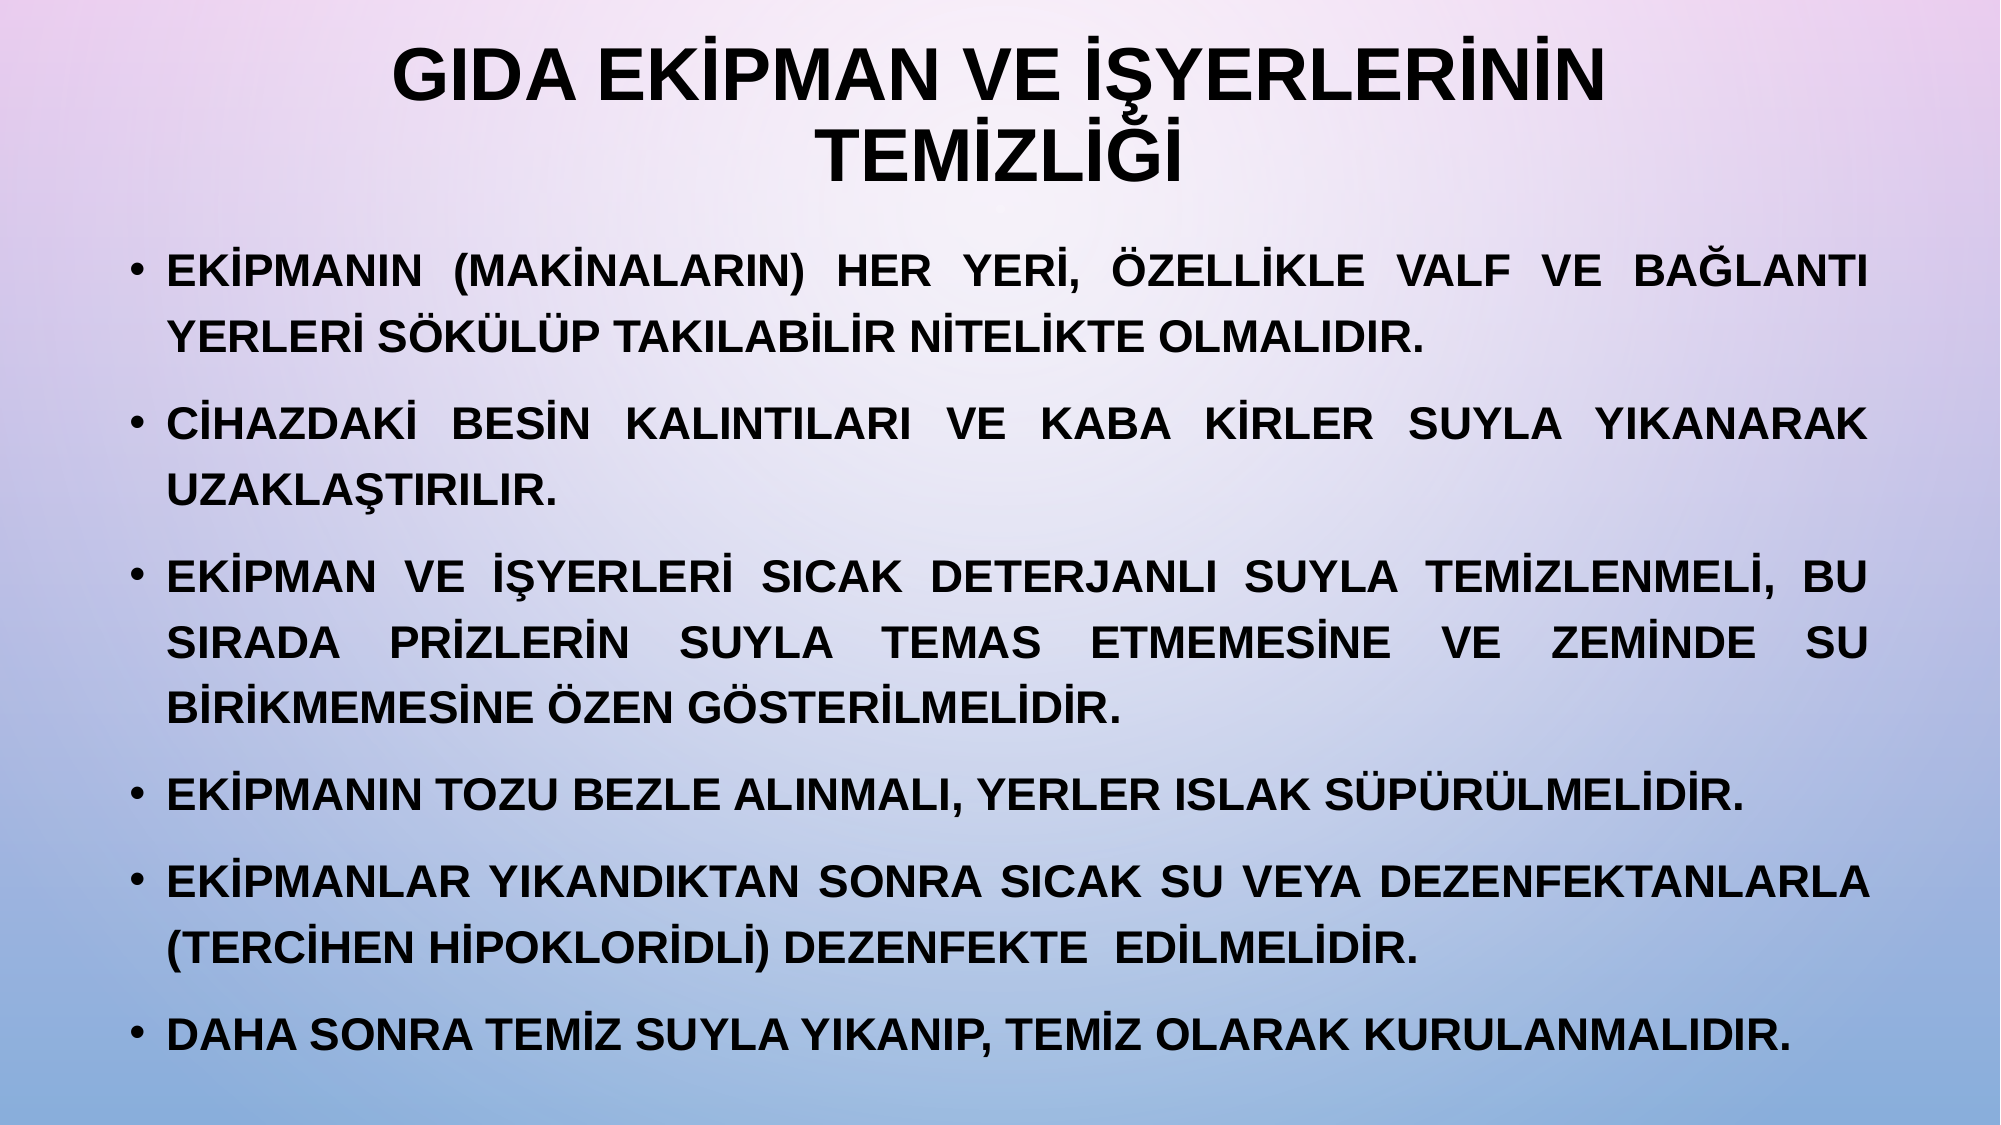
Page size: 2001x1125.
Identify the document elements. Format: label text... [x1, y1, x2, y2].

list Ekipmanın (makinaların) her yeri, özellikle valf ve bağlantı yerleri sökülüp takılabilir nitelikte olmalıdır. Cihazdaki besin kalıntıları ve kaba kirler suyla yıkanarak uzaklaştırılır. Ekipman ve işyerleri sıcak deterjanlı suyla temizlenmeli, bu sırada prizlerin suyla temas etmemesine ve zeminde su birikmemesine özen gösterilmelidir. Ekipmanın tozu bezle alınmalı, yerler ıslak süpürülmelidir. Ekipmanlar yıkandıktan sonra sıcak su veya dezenfektanlarla (tercihen hipokloridli) dezenfekte edilmelidir. Daha sonra temiz suyla yıkanıp, temiz olarak kurulanmalıdır. [114, 222, 1886, 1125]
title Gıda EKİPMAN VE İŞYERLERİNİN TEMİZLİĞİ [324, 27, 1675, 222]
